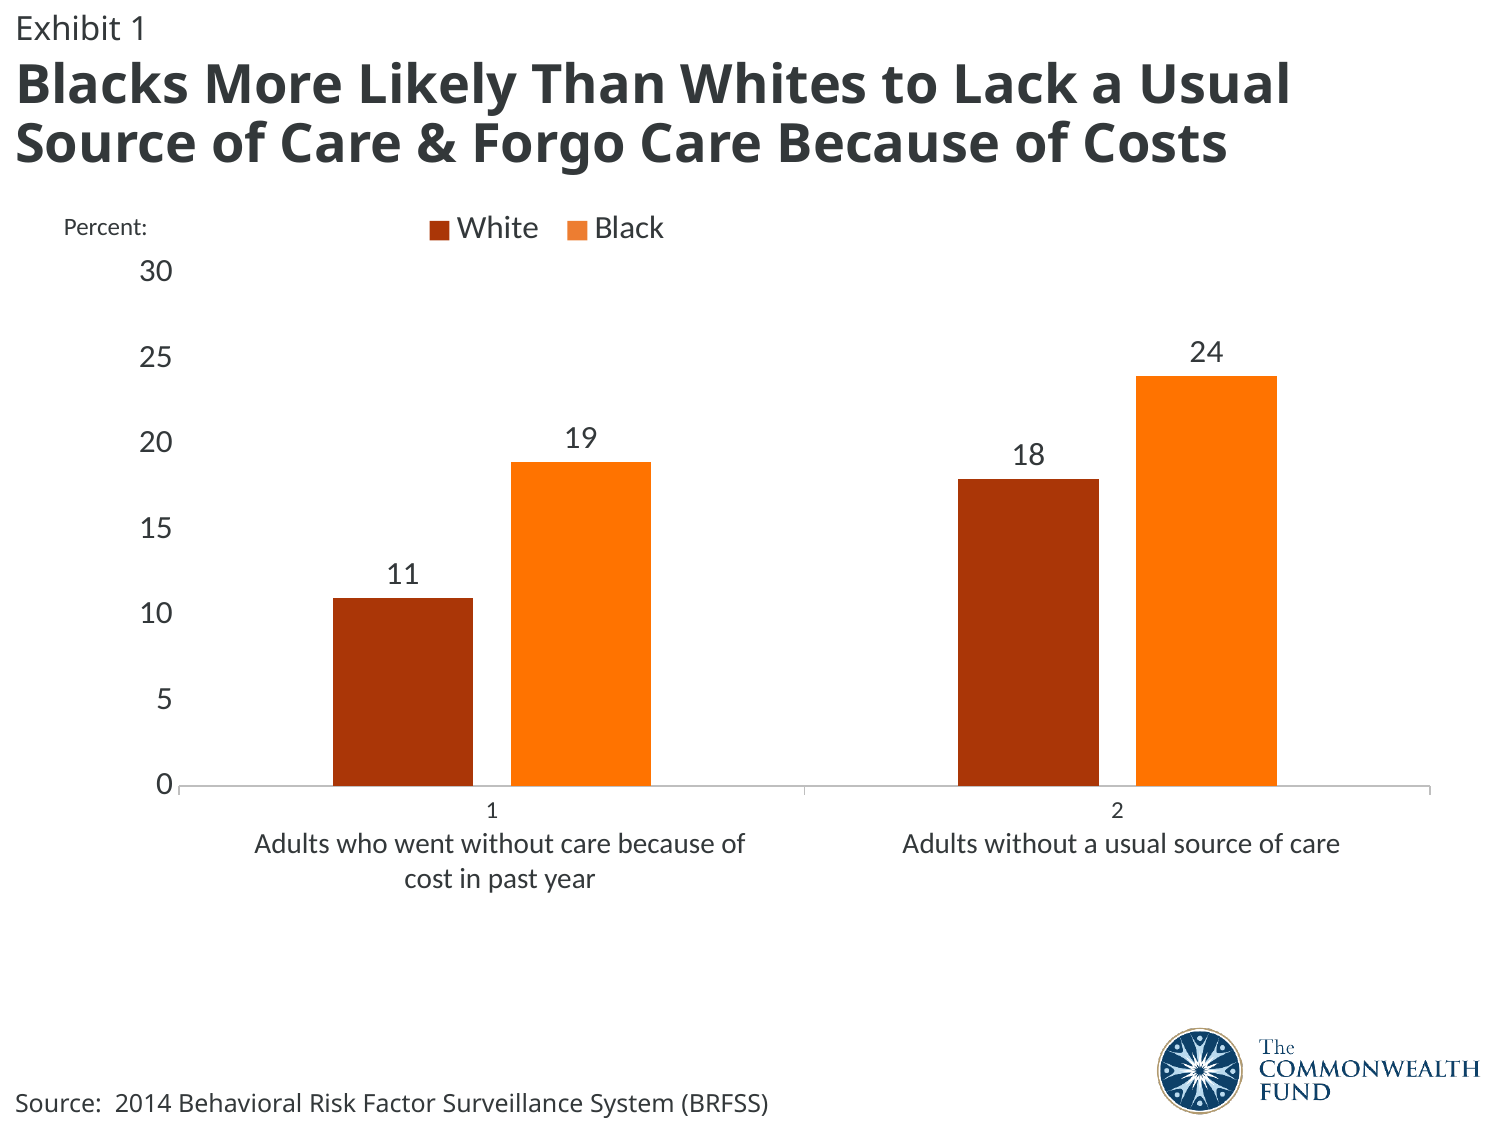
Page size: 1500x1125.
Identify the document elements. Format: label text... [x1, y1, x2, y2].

text_box Source: 2014 Behavioral Risk Factor Surveillance System (BRFSS) [0, 1024, 1095, 1125]
picture [1141, 1018, 1498, 1125]
chart [33, 187, 1459, 825]
text_box Adults who went without care because of cost in past year [226, 825, 775, 902]
text_box Exhibit 1 [0, 0, 1500, 50]
text_box Adults without a usual source of care [807, 825, 1436, 867]
title Blacks More Likely Than Whites to Lack a Usual Source of Care & Forgo Care Because of Costs [0, 50, 1500, 200]
